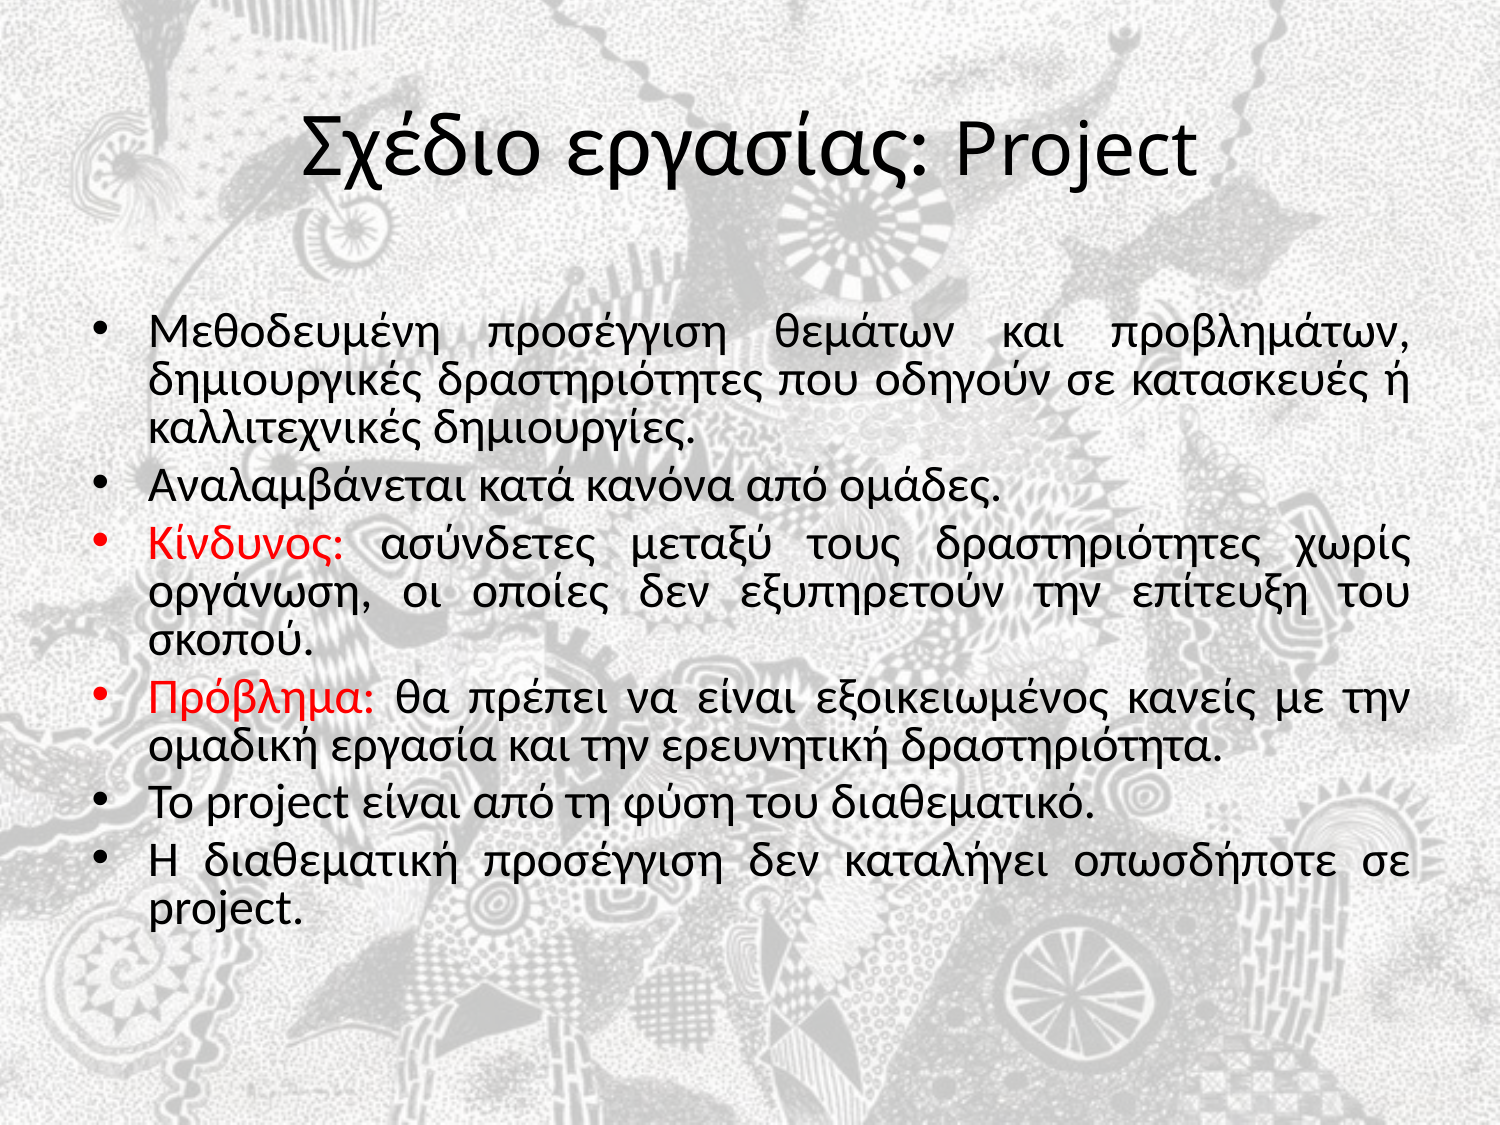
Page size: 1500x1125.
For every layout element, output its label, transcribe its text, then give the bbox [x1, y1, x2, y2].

title Σχέδιο εργασίας: Project [75, 45, 1425, 233]
list Μεθοδευμένη προσέγγιση θεμάτων και προβλημάτων, δημιουργικές δραστηριότητες που οδηγούν σε κατασκευές ή καλλιτεχνικές δημιουργίες. Αναλαμβάνεται κατά κανόνα από ομάδες. Κίνδυνος: ασύνδετες μεταξύ τους δραστηριότητες χωρίς οργάνωση, οι οποίες δεν εξυπηρετούν την επίτευξη του σκοπού. Πρόβλημα: θα πρέπει να είναι εξοικειωμένος κανείς με την ομαδική εργασία και την ερευνητική δραστηριότητα. To project είναι από τη φύση του διαθεματικό. Η διαθεματική προσέγγιση δεν καταλήγει οπωσδήποτε σε project. [76, 231, 1427, 975]
